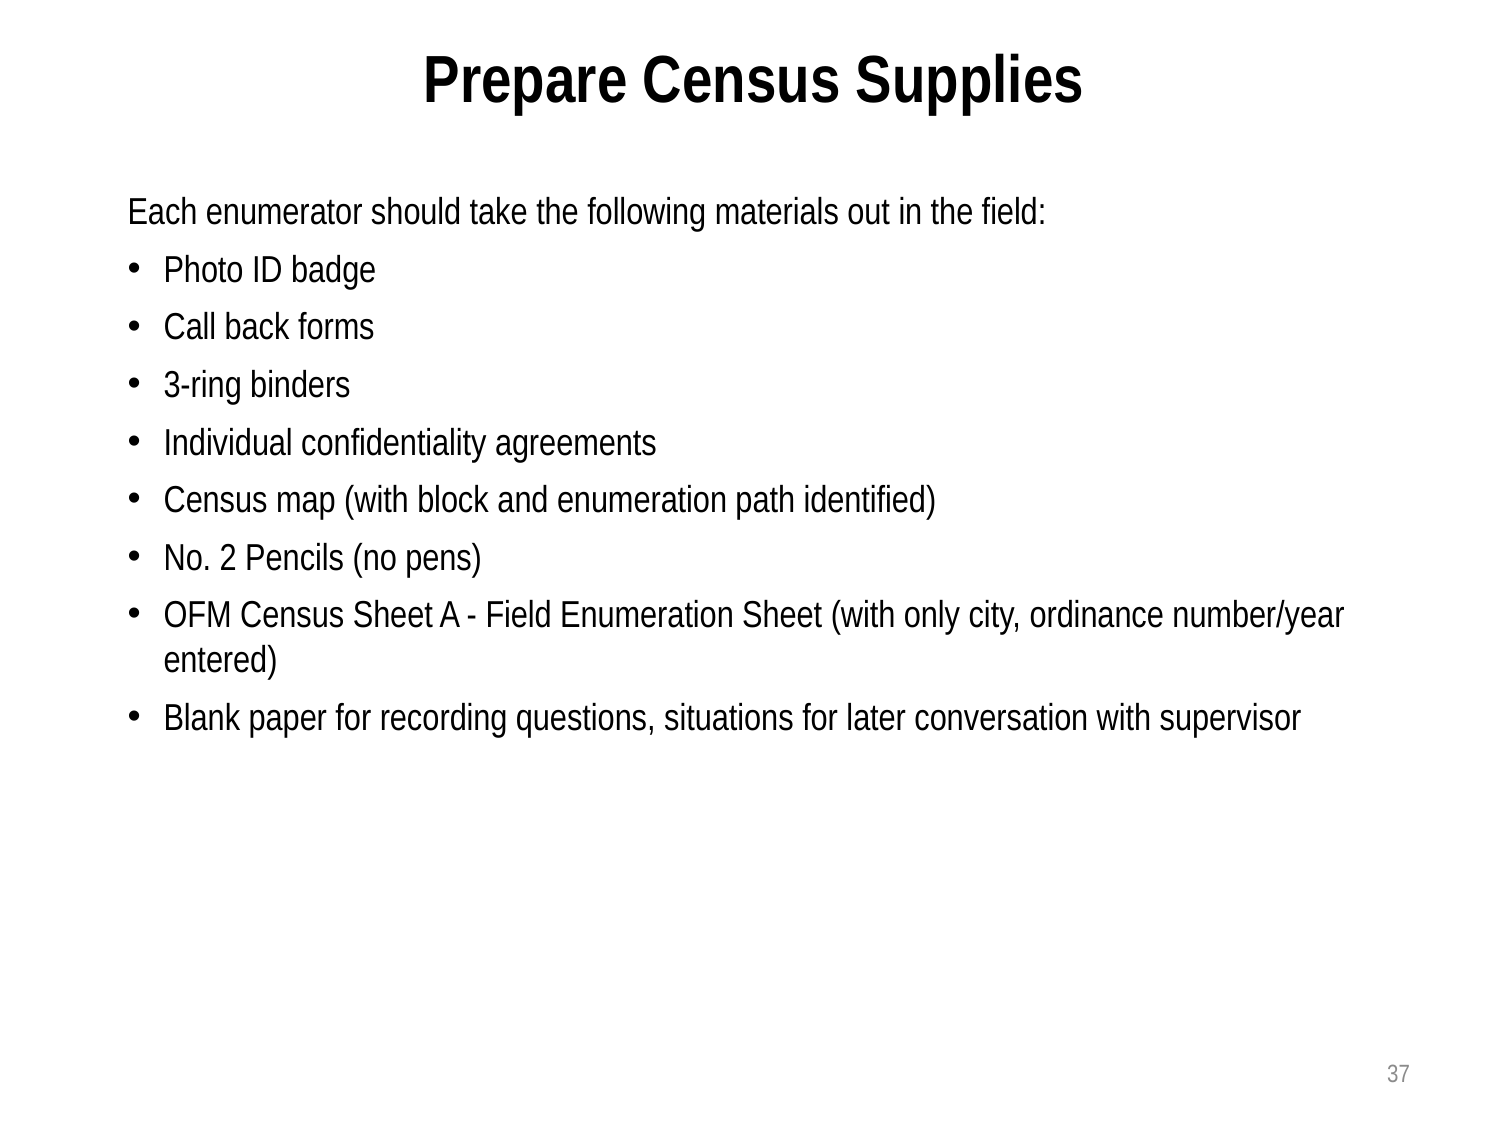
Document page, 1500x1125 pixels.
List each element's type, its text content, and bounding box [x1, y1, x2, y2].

list Prepare Census Supplies [112, 37, 1388, 155]
slide_number 37 [1074, 1042, 1425, 1103]
list Each enumerator should take the following materials out in the field: Photo ID badge Call back forms 3-ring binders Individual confidentiality agreements Census map (with block and enumeration path identified) No. 2 Pencils (no pens) OFM Census Sheet A - Field Enumeration Sheet (with only city, ordinance number/year entered) Blank paper for recording questions, situations for later conversation with supervisor [112, 179, 1388, 1055]
